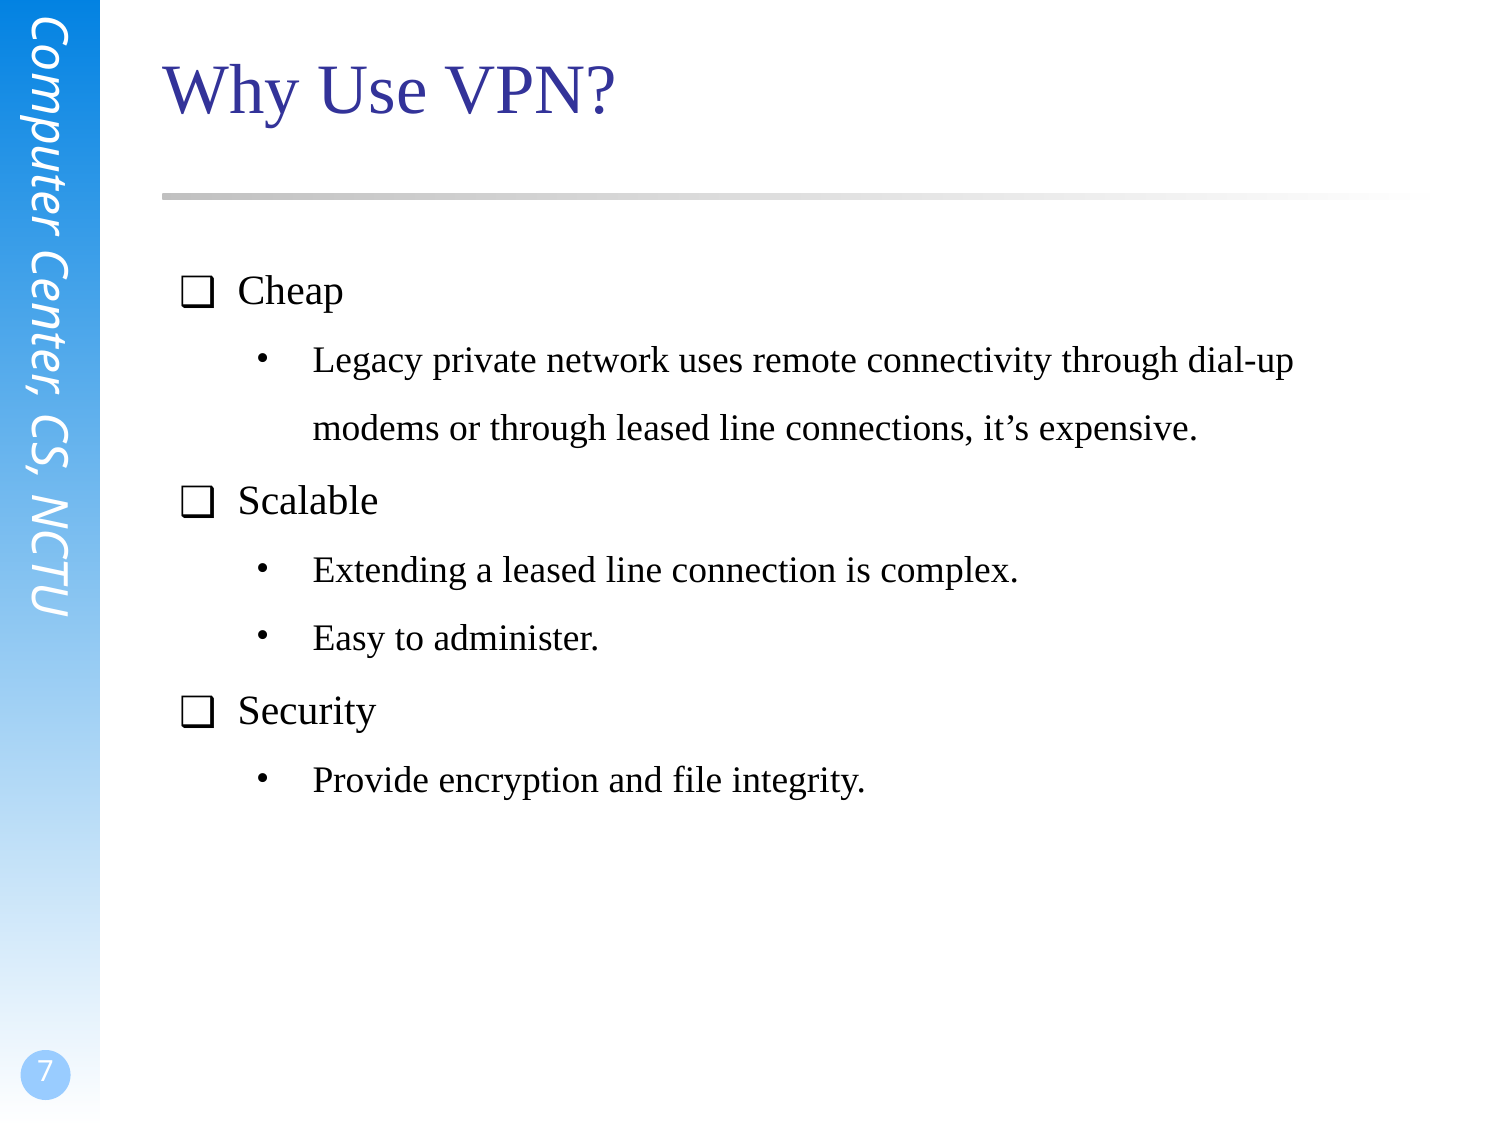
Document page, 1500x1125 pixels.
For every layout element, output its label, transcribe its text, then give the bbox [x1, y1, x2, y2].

list Cheap Legacy private network uses remote connectivity through dial-up modems or through leased line connections, it’s expensive. Scalable Extending a leased line connection is complex. Easy to administer. Security Provide encryption and file integrity. [162, 237, 1378, 1000]
title Why Use VPN? [162, 42, 1438, 231]
